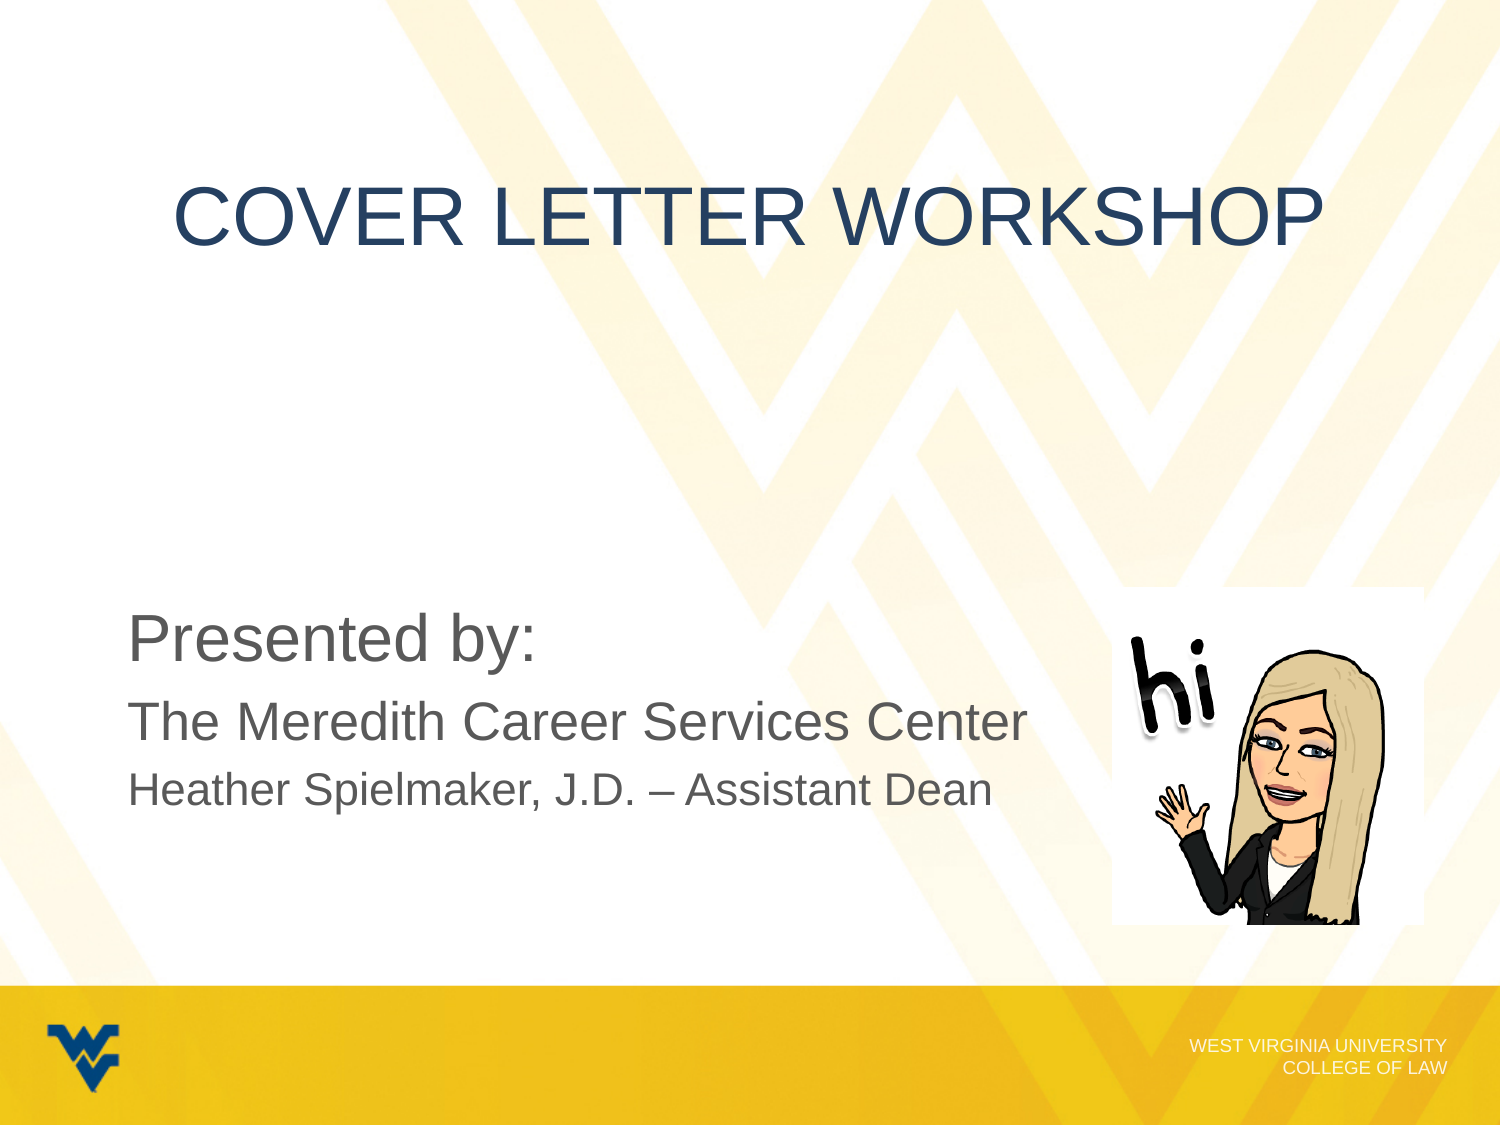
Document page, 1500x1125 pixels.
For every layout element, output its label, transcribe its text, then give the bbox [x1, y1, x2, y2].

picture [0, 0, 1500, 1125]
subtitle Presented by: The Meredith Career Services Center Heather Spielmaker, J.D. – Assistant Dean [112, 587, 1110, 925]
title Cover letter workshop [112, 62, 1388, 363]
